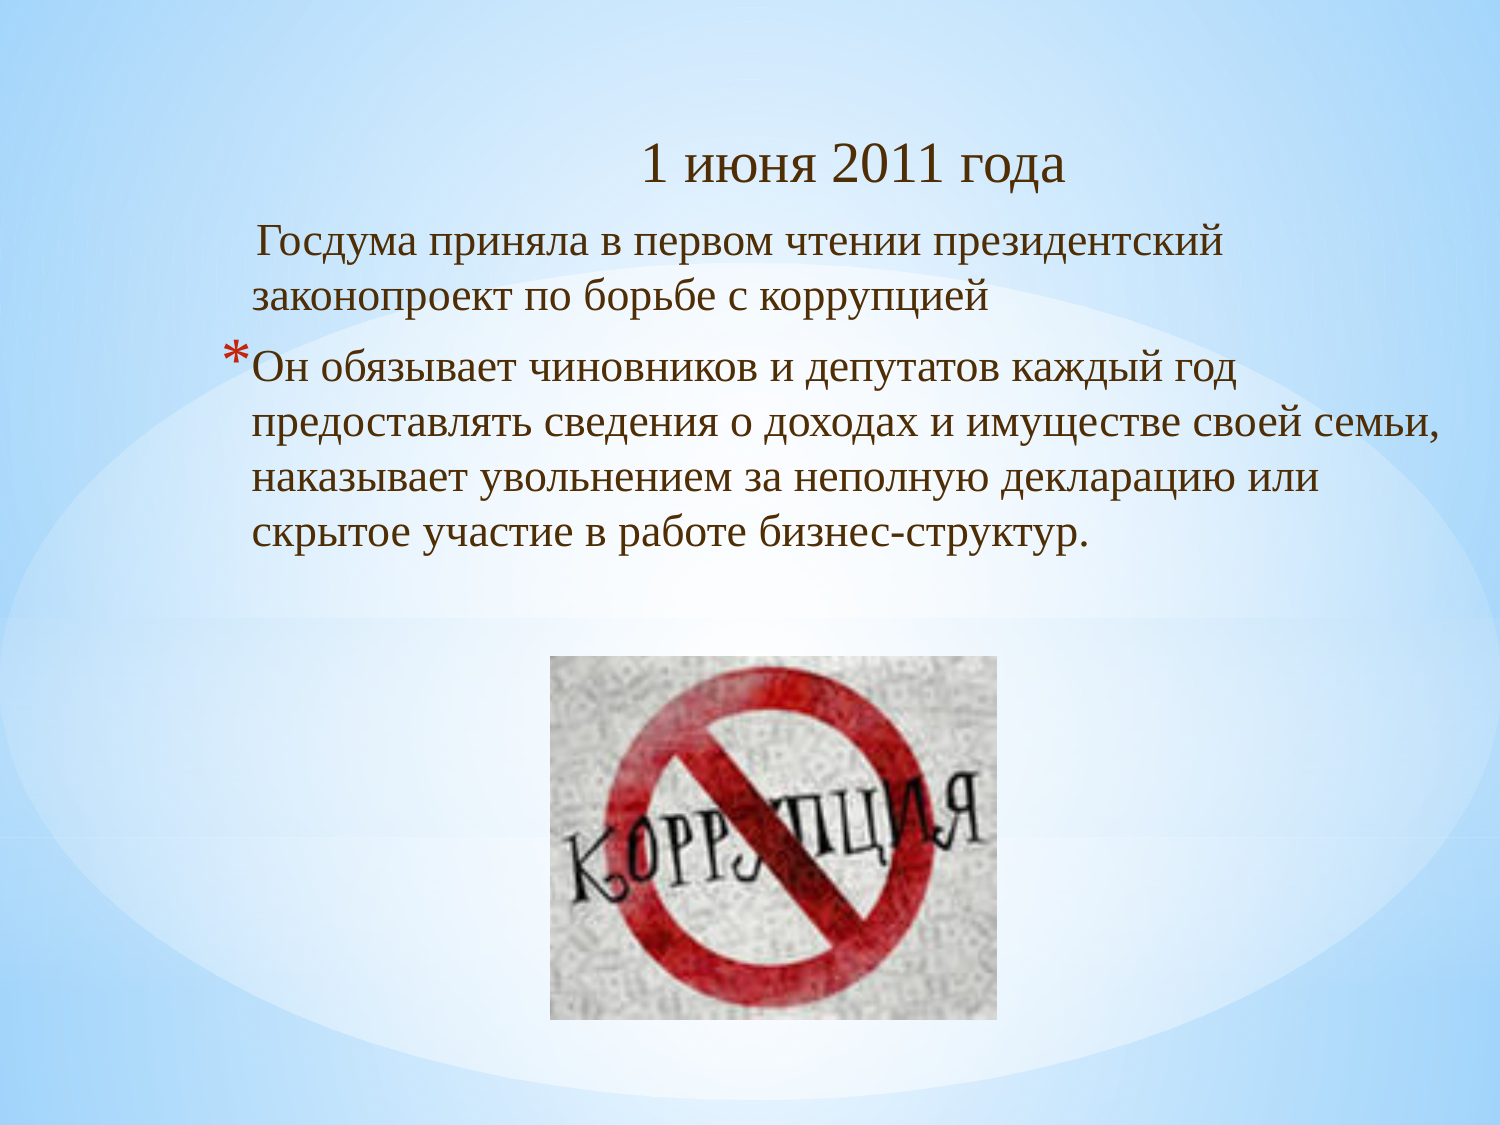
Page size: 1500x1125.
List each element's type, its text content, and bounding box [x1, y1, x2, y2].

picture [550, 655, 997, 1020]
list 1 июня 2011 года Госдума приняла в первом чтении президентский законопроект по борьбе с коррупцией Он обязывает чиновников и депутатов каждый год предоставлять сведения о доходах и имуществе своей семьи, наказывает увольнением за неполную декларацию или скрытое участие в работе бизнес-структур. [199, 117, 1500, 1000]
